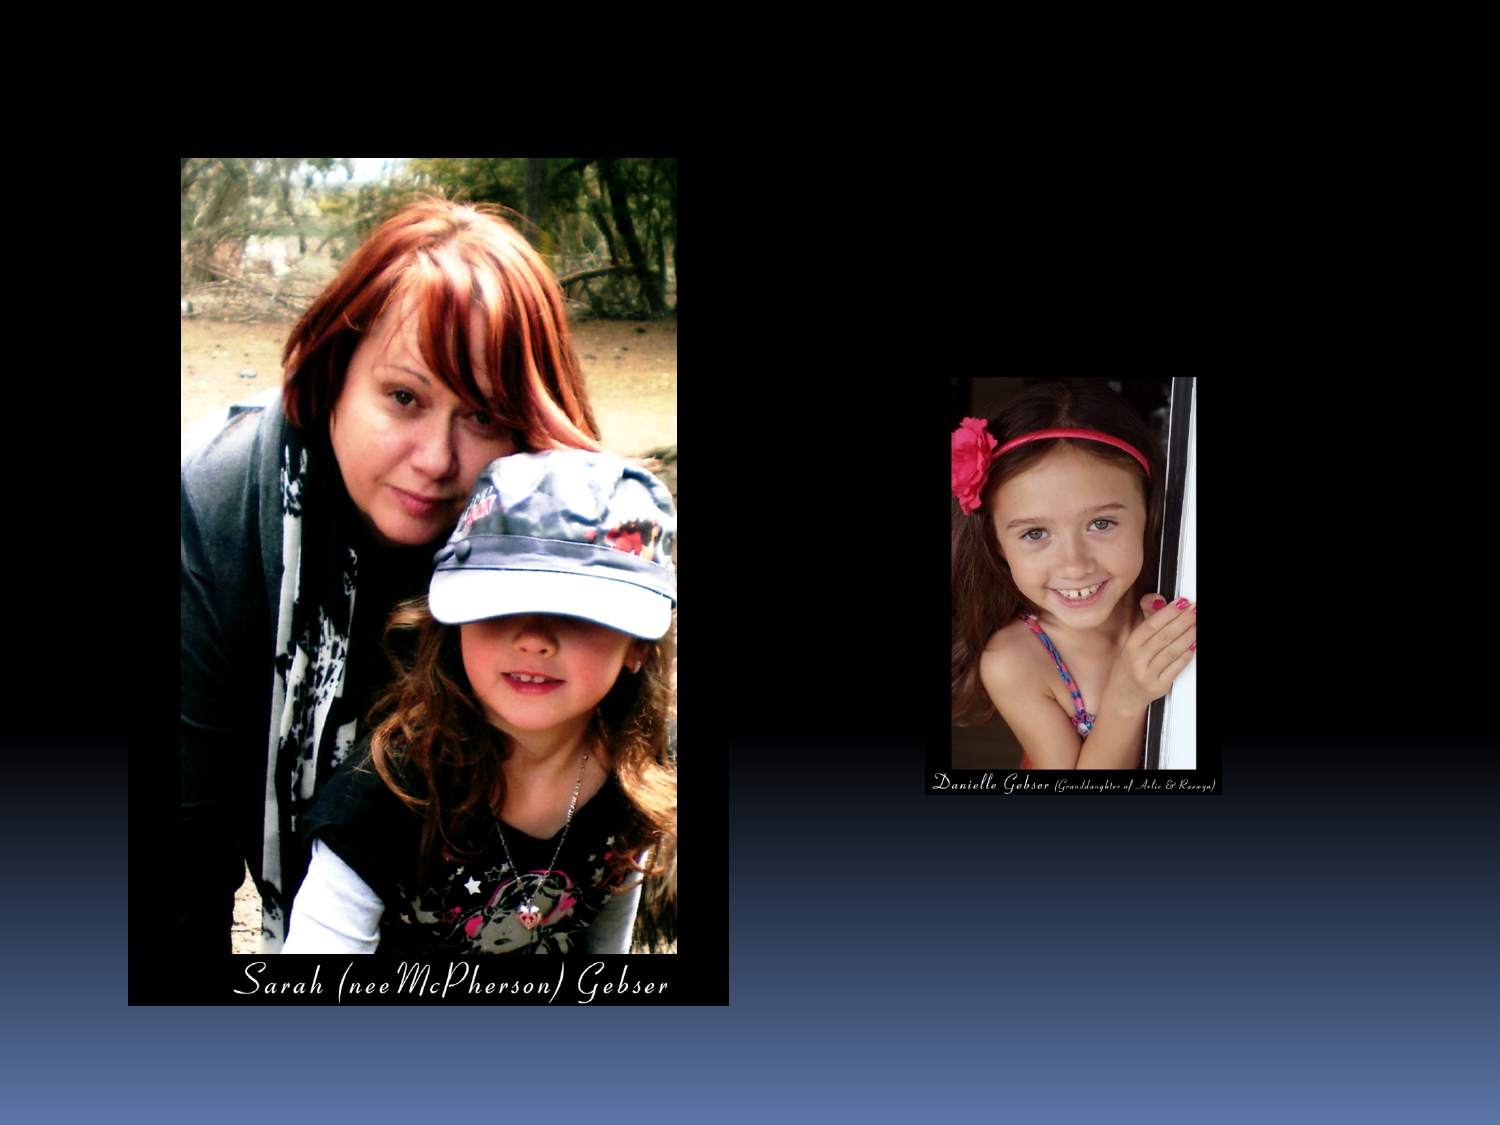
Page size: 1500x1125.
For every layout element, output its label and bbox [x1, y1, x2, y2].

picture [128, 105, 730, 1006]
picture [925, 351, 1222, 795]
